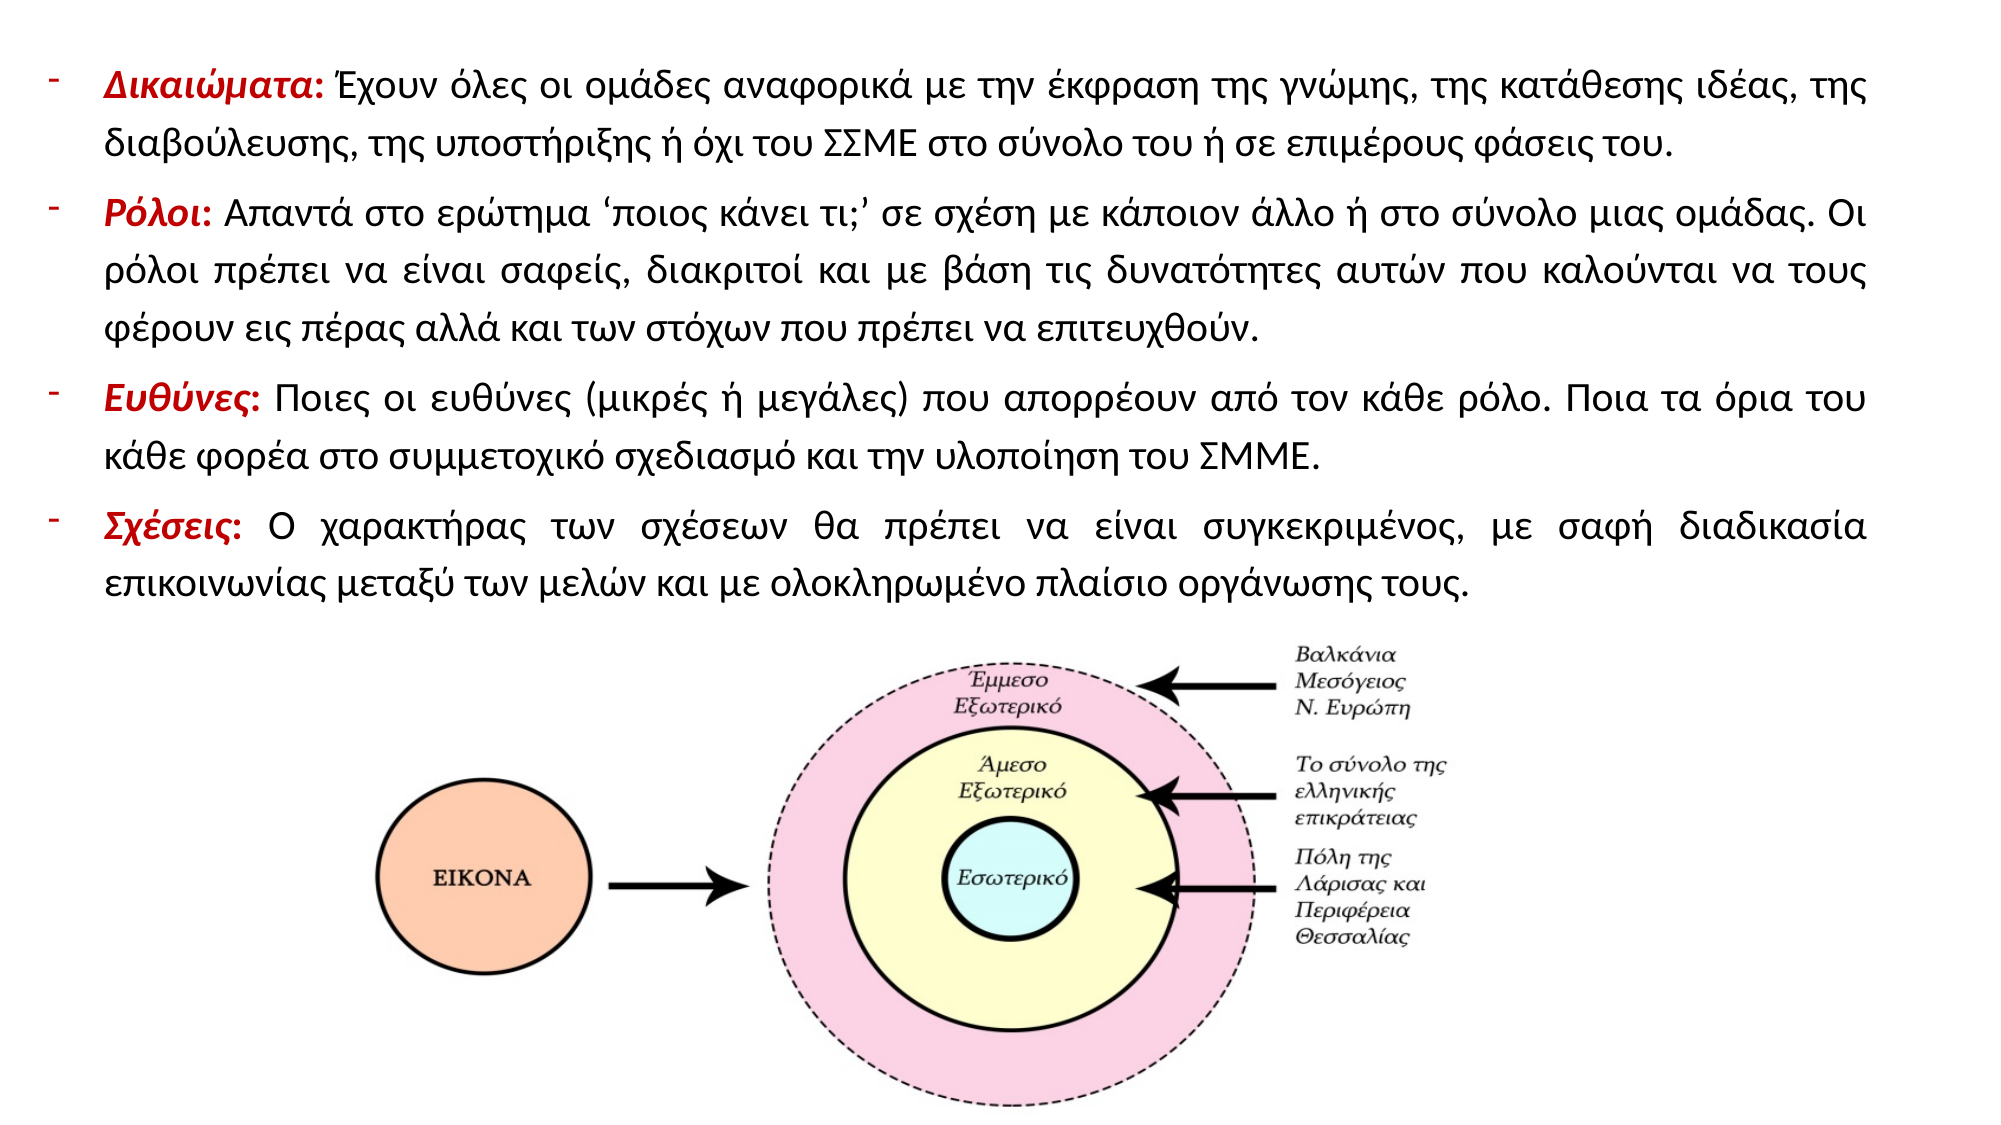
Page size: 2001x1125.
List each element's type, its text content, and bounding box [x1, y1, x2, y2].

text_box Δικαιώματα: Έχουν όλες οι ομάδες αναφορικά με την έκφραση της γνώμης, της κατάθεσης ιδέας, της διαβούλευσης, της υποστήριξης ή όχι του ΣΣΜΕ στο σύνολο του ή σε επιμέρους φάσεις του. Ρόλοι: Απαντά στο ερώτημα ‘ποιος κάνει τι;’ σε σχέση με κάποιον άλλο ή στο σύνολο μιας ομάδας. Οι ρόλοι πρέπει να είναι σαφείς, διακριτοί και με βάση τις δυνατότητες αυτών που καλούνται να τους φέρουν εις πέρας αλλά και των στόχων που πρέπει να επιτευχθούν. Ευθύνες: Ποιες οι ευθύνες (μικρές ή μεγάλες) που απορρέουν από τον κάθε ρόλο. Ποια τα όρια του κάθε φορέα στο συμμετοχικό σχεδιασμό και την υλοποίηση του ΣMΜΕ. Σχέσεις: Ο χαρακτήρας των σχέσεων θα πρέπει να είναι συγκεκριμένος, με σαφή διαδικασία επικοινωνίας μεταξύ των μελών και με ολοκληρωμένο πλαίσιο οργάνωσης τους. [33, 42, 1883, 613]
picture [348, 623, 1490, 1125]
